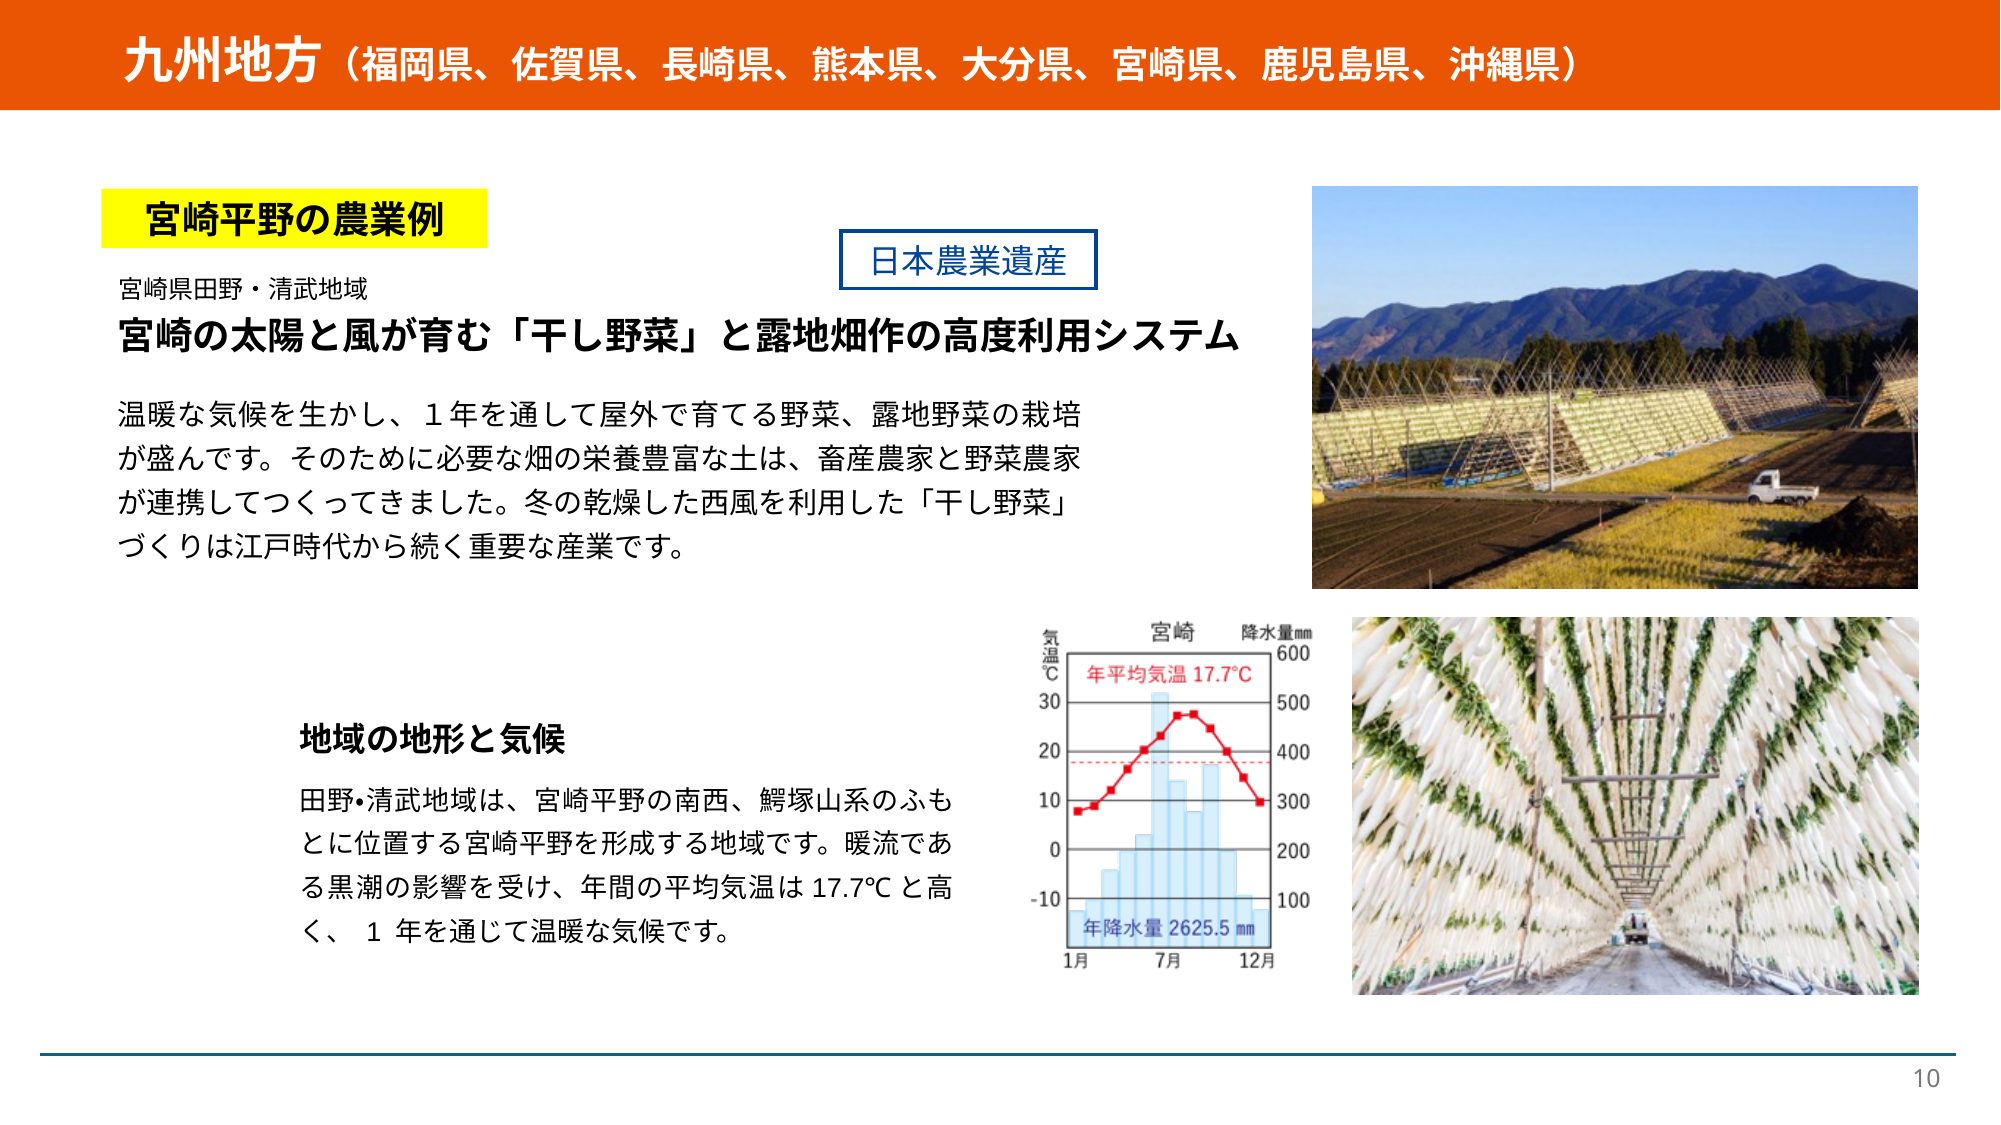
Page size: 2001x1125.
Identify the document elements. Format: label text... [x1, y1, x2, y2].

picture [920, 185, 1919, 1051]
text_box 日本農業遺産 [839, 229, 1098, 290]
text_box 温暖な気候を生かし、１年を通して屋外で育てる野菜、露地野菜の栽培が盛んです。そのために必要な畑の栄養豊富な土は、畜産農家と野菜農家が連携してつくってきました。冬の乾燥した西風を利用した「干し野菜」づくりは江戸時代から続く重要な産業です。 [102, 380, 1097, 571]
text_box 地域の地形と気候 [285, 710, 662, 764]
text_box 田野・清武地域は、宮崎平野の南西、鰐塚山系のふもとに位置する宮崎平野を形成する地域です。暖流である黒潮の影響を受け、年間の平均気温は17.7℃と高く、 1 年を通じて温暖な気候です。 [285, 764, 920, 954]
text_box 宮崎平野の農業例 [100, 187, 489, 250]
title 九州地方（福岡県、佐賀県、長崎県、熊本県、大分県、宮崎県、鹿児島県、沖縄県） [108, 20, 1637, 104]
text_box 宮崎県田野・清武地域 [104, 266, 433, 304]
text_box 宮崎の太陽と風が育む「干し野菜」と露地畑作の高度利用システム [102, 304, 1295, 364]
slide_number 10 [1505, 1049, 1956, 1110]
